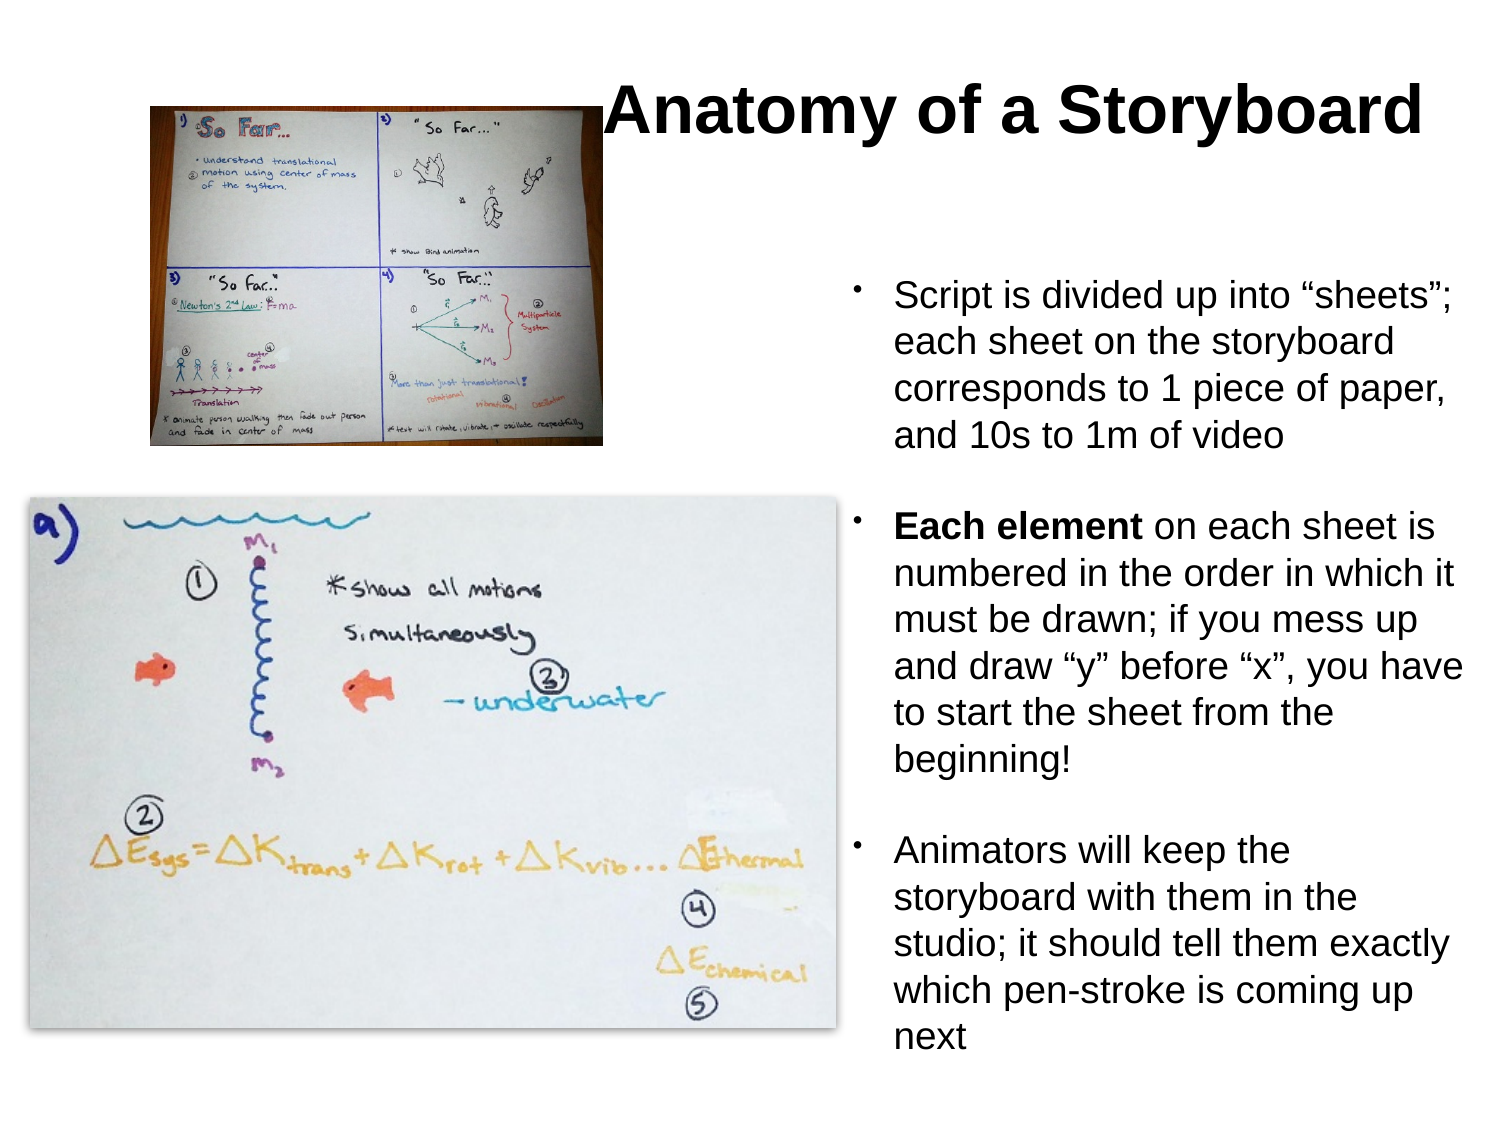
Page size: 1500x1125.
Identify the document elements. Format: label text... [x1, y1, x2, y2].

text_box Script is divided up into “sheets”; each sheet on the storyboard corresponds to 1 piece of paper, and 10s to 1m of video Each element on each sheet is numbered in the order in which it must be drawn; if you mess up and draw “y” before “x”, you have to start the sheet from the beginning! Animators will keep the storyboard with them in the studio; it should tell them exactly which pen-stroke is coming up next [852, 268, 1469, 1060]
picture [29, 497, 836, 1029]
title Anatomy of a Storyboard [373, 0, 1500, 230]
picture [149, 106, 603, 446]
